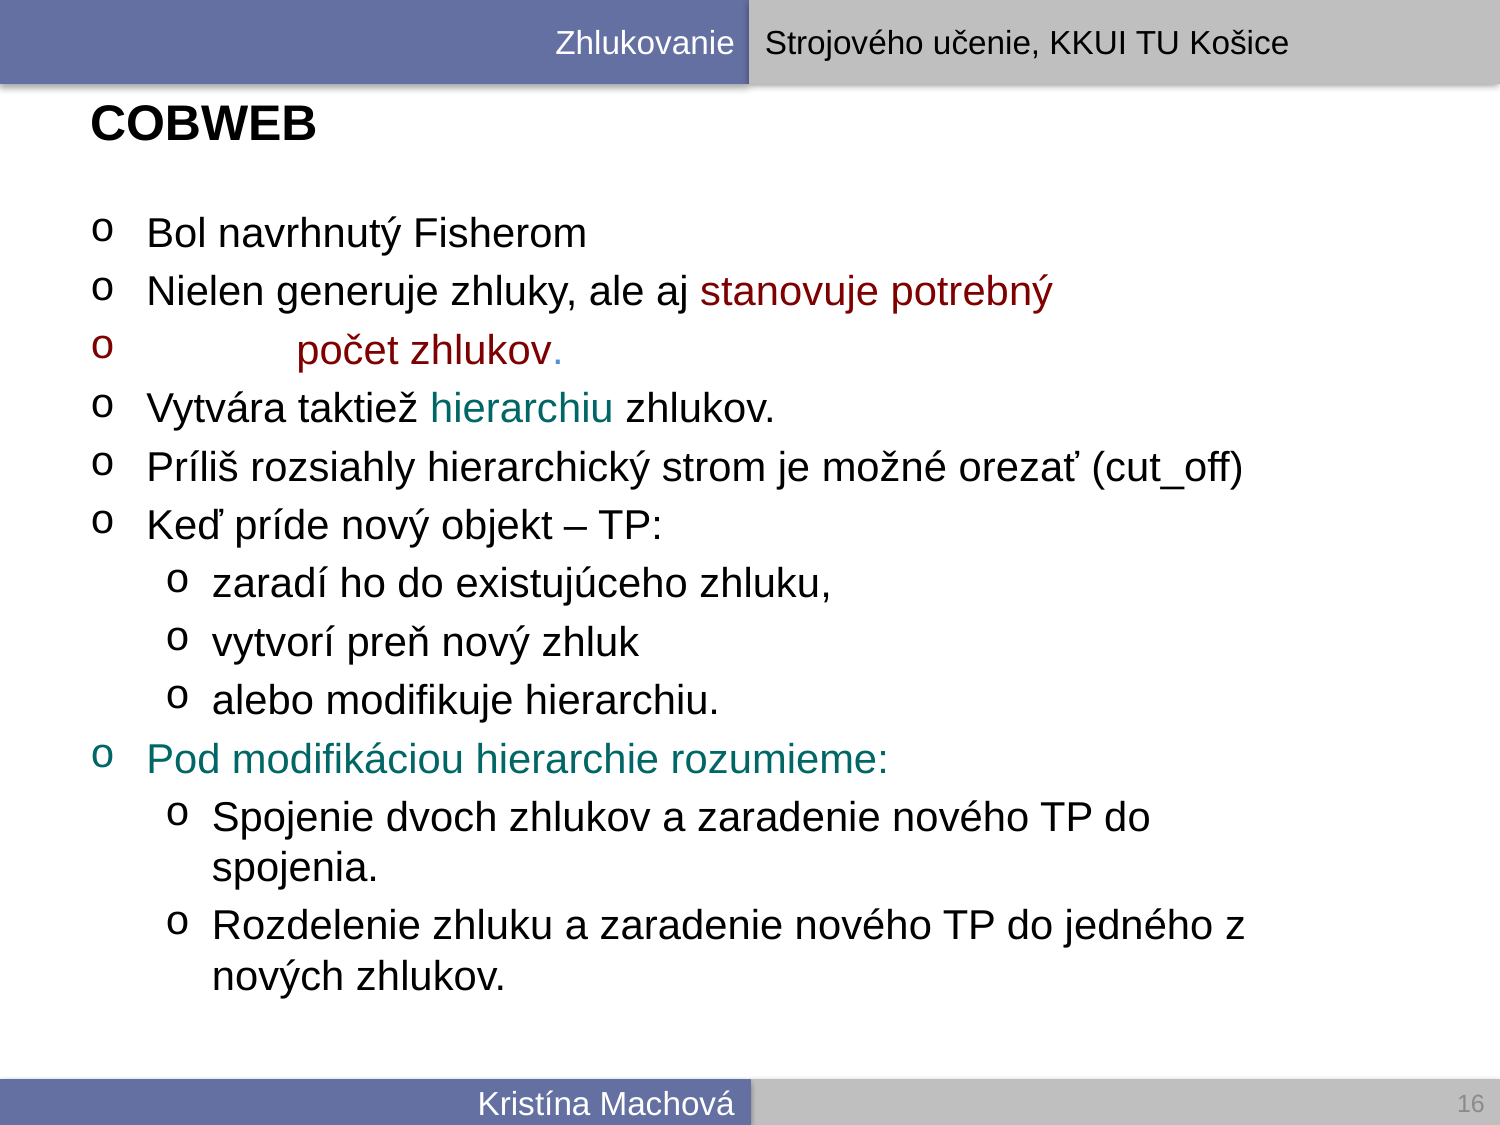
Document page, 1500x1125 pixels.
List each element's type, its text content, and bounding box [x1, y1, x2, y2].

title COBWEB [75, 83, 1425, 159]
list Bol navrhnutý Fisherom Nielen generuje zhluky, ale aj stanovuje potrebný počet zhlukov. Vytvára taktiež hierarchiu zhlukov. Príliš rozsiahly hierarchický strom je možné orezať (cut_off) Keď príde nový objekt – TP: zaradí ho do existujúceho zhluku, vytvorí preň nový zhluk alebo modifikuje hierarchiu. Pod modifikáciou hierarchie rozumieme: Spojenie dvoch zhlukov a zaradenie nového TP do spojenia. Rozdelenie zhluku a zaradenie nového TP do jedného z nových zhlukov. [75, 198, 1298, 1030]
slide_number 16 [987, 1079, 1500, 1125]
